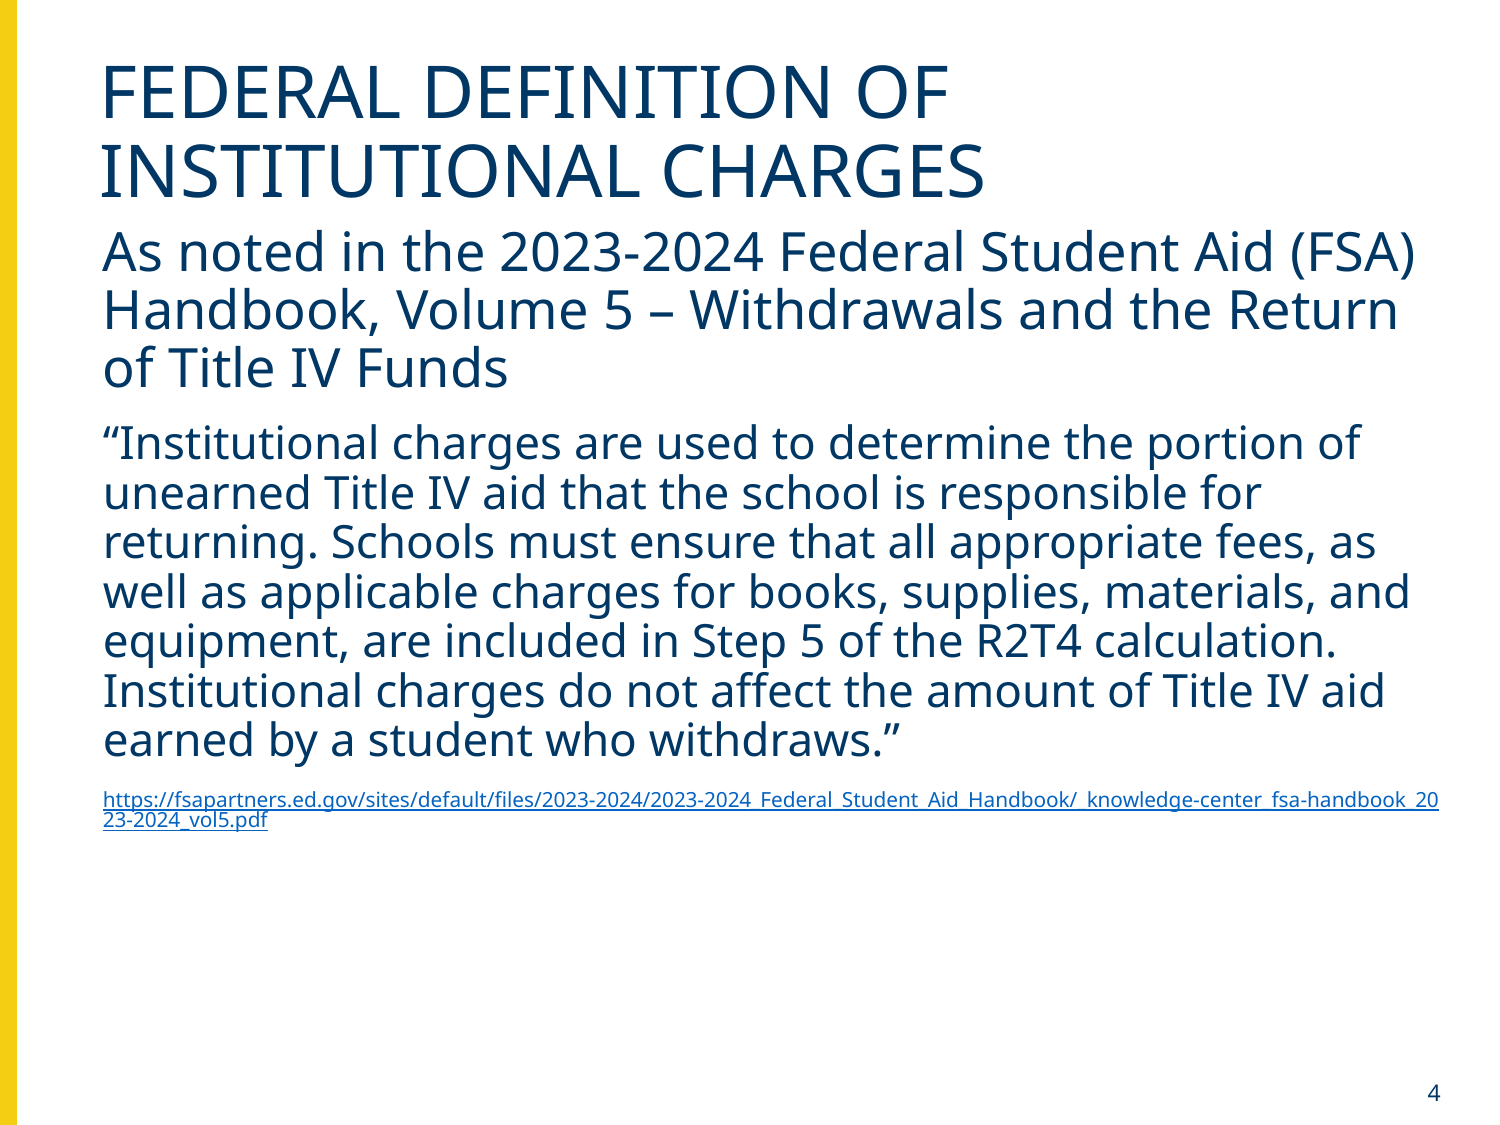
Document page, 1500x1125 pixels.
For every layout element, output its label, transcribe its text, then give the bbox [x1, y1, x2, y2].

slide_number 4 [1380, 1071, 1456, 1103]
title Federal definition of institutional charges [85, 48, 1448, 178]
list As noted in the 2023-2024 Federal Student Aid (FSA) Handbook, Volume 5 – Withdrawals and the Return of Title IV Funds “Institutional charges are used to determine the portion of unearned Title IV aid that the school is responsible for returning. Schools must ensure that all appropriate fees, as well as applicable charges for books, supplies, materials, and equipment, are included in Step 5 of the R2T4 calculation. Institutional charges do not affect the amount of Title IV aid earned by a student who withdraws.” https://fsapartners.ed.gov/sites/default/files/2023-2024/2023-2024_Federal_Student_Aid_Handbook/_knowledge-center_fsa-handbook_2023-2024_vol5.pdf [88, 216, 1456, 1032]
